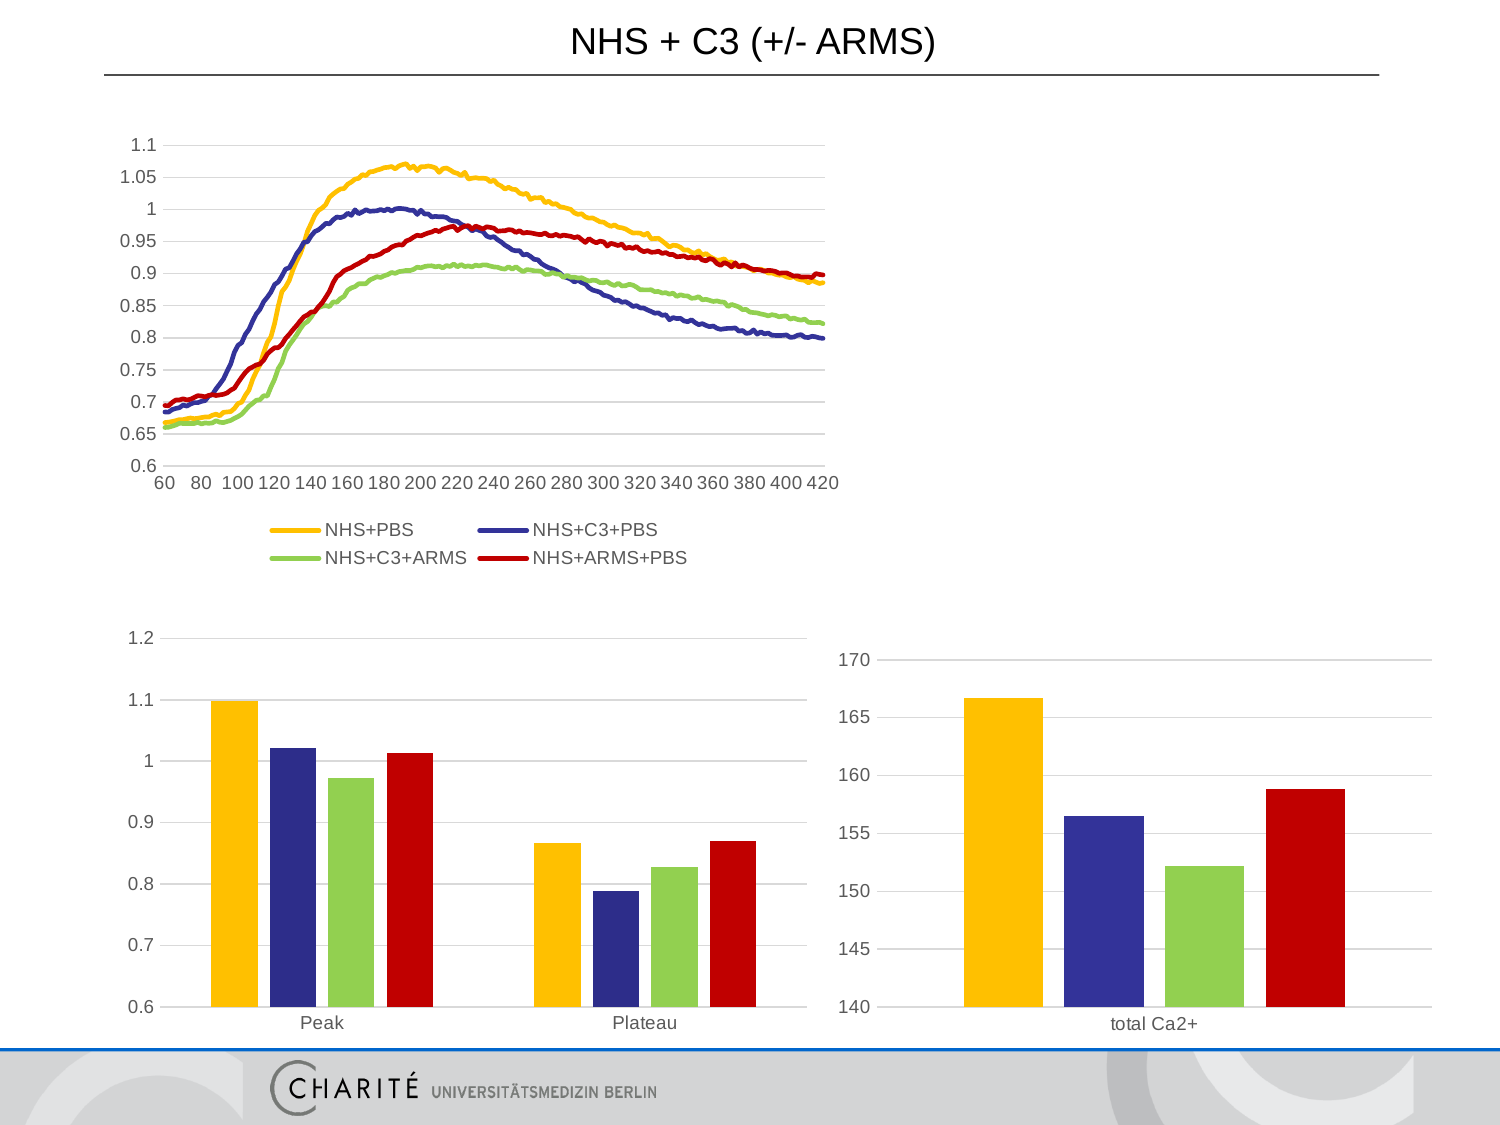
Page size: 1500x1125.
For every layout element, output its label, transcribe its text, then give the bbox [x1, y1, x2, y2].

chart [113, 618, 822, 1044]
chart [104, 125, 855, 576]
picture [0, 1052, 1500, 1125]
chart [825, 640, 1445, 1044]
text_box NHS + C3 (+/- ARMS) [62, 9, 1445, 69]
